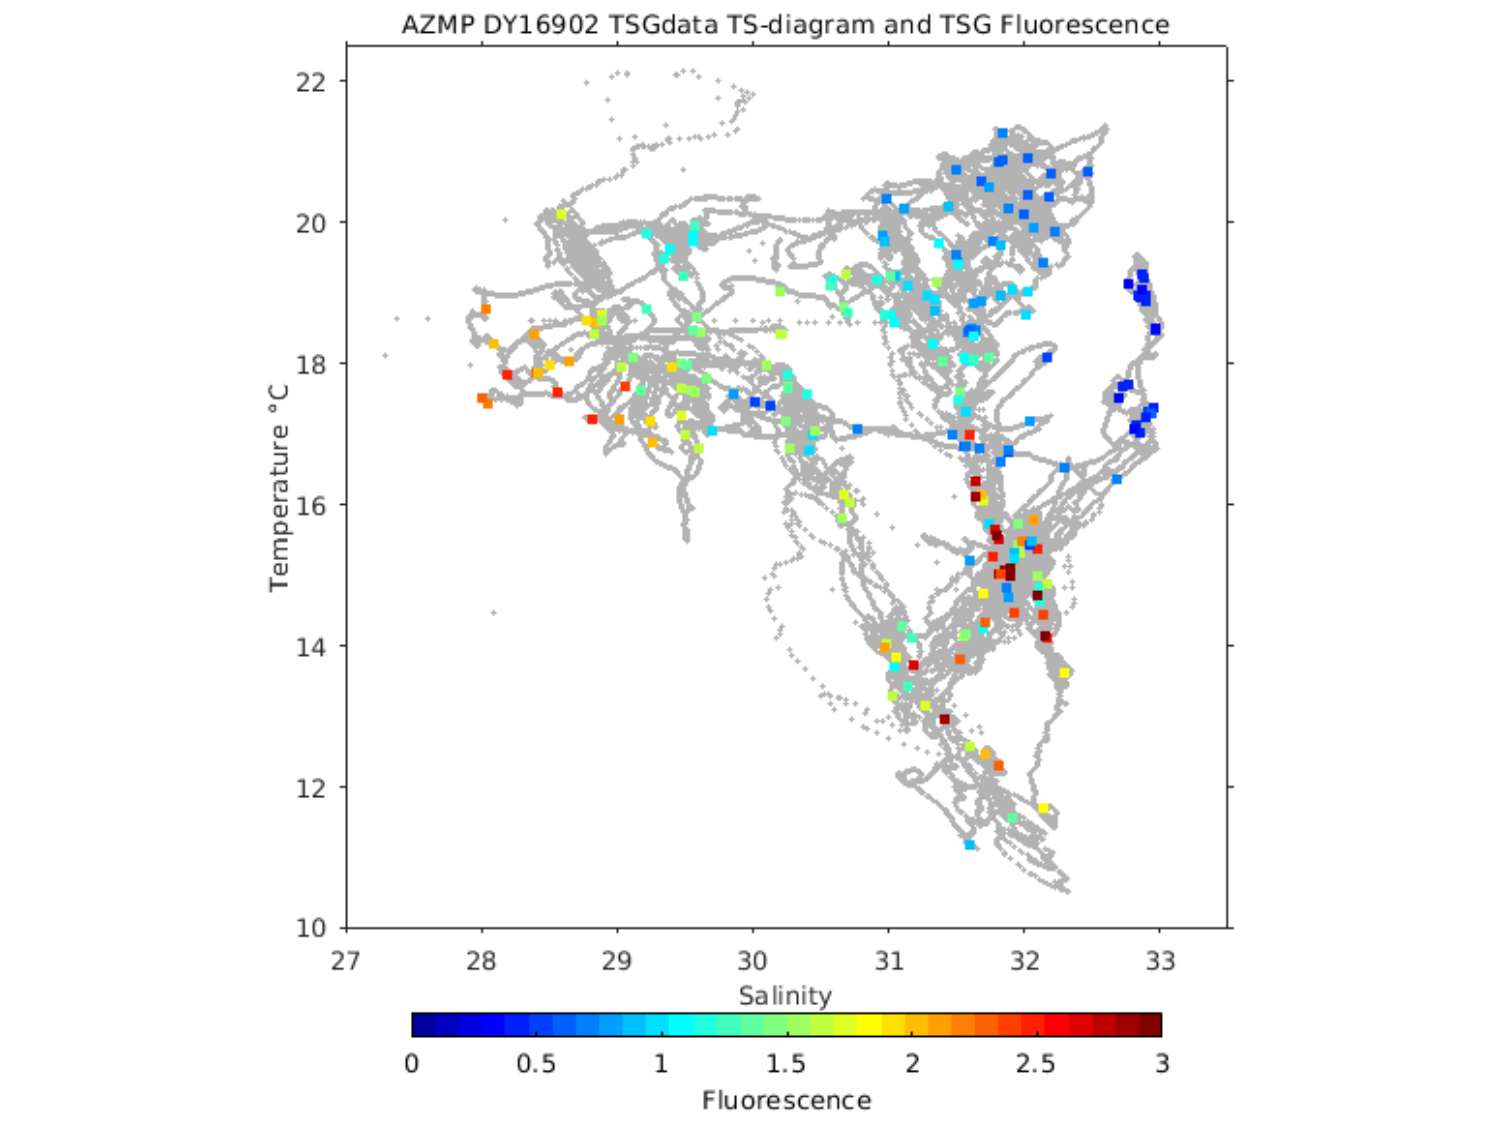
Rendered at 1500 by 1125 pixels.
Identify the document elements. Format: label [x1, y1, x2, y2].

picture [199, 0, 1337, 1125]
